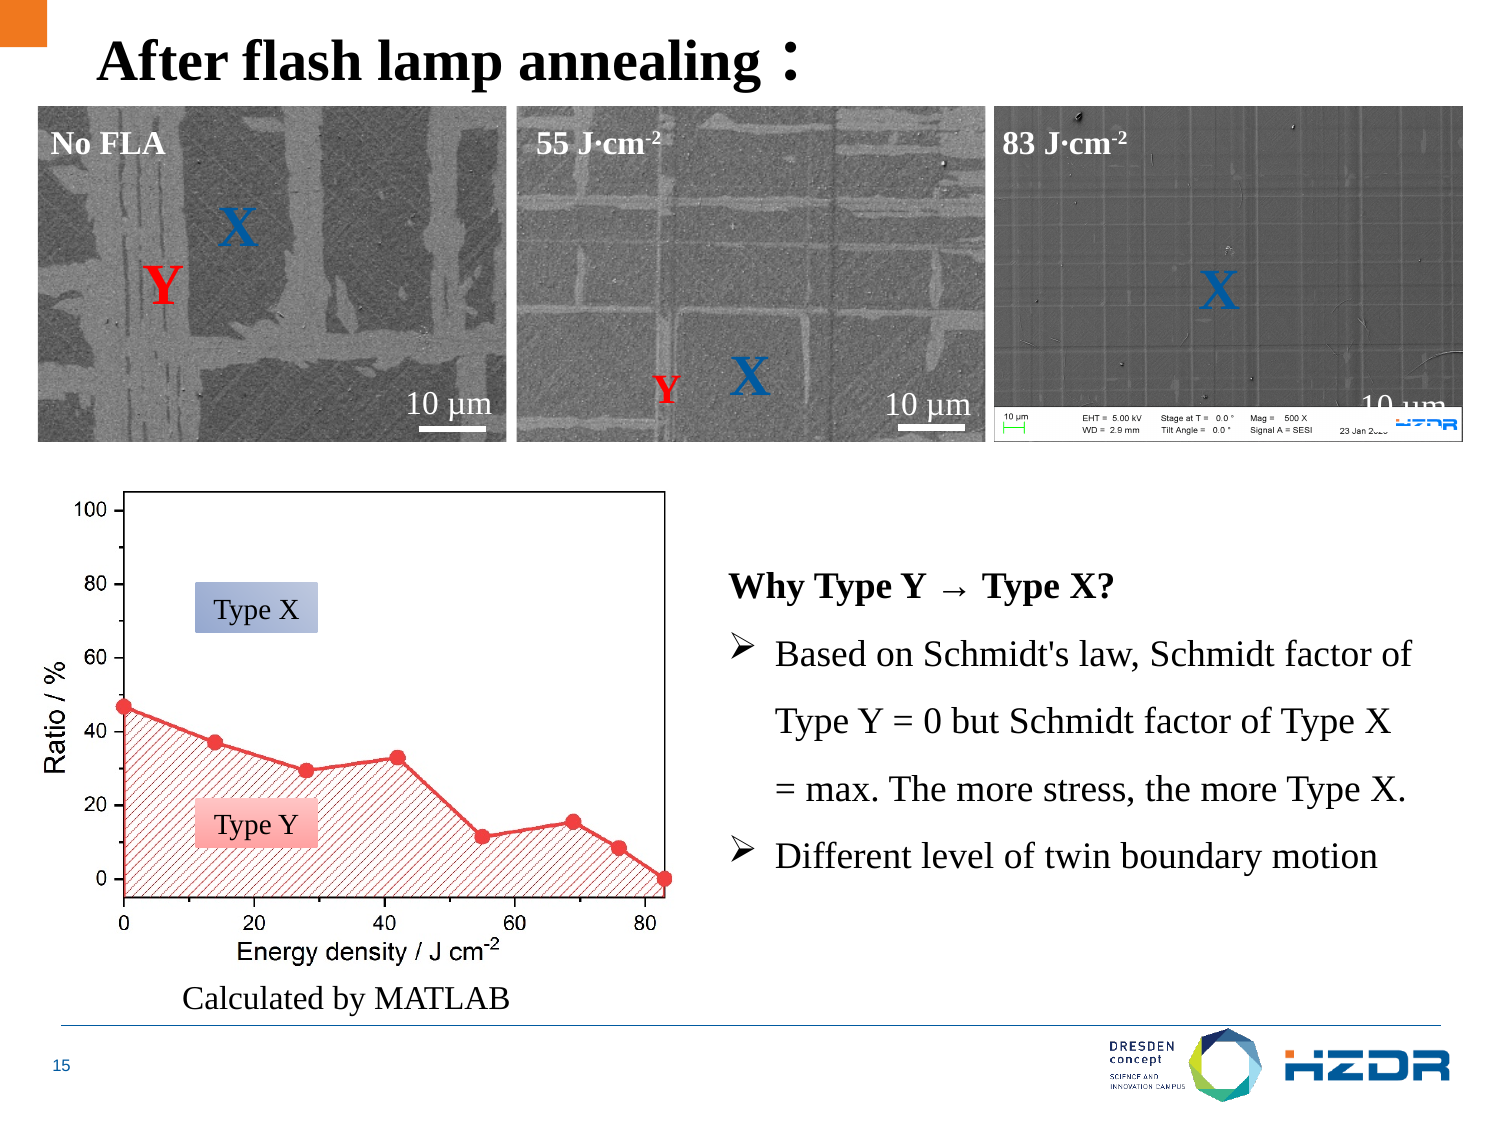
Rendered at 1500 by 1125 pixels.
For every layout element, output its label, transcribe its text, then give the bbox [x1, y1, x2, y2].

picture [1110, 1028, 1262, 1102]
text_box Why Type Y → Type X? Based on Schmidt's law, Schmidt factor of Type Y = 0 but Schmidt factor of Type X = max. The more stress, the more Type X. Different level of twin boundary motion [713, 540, 1434, 884]
picture [1284, 1049, 1450, 1081]
text_box After flash lamp annealing： [82, 14, 1013, 100]
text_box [37, 106, 1463, 442]
slide_number 15 [5, 1034, 71, 1095]
text_box Calculated by MATLAB [167, 973, 582, 1024]
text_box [22, 466, 698, 973]
